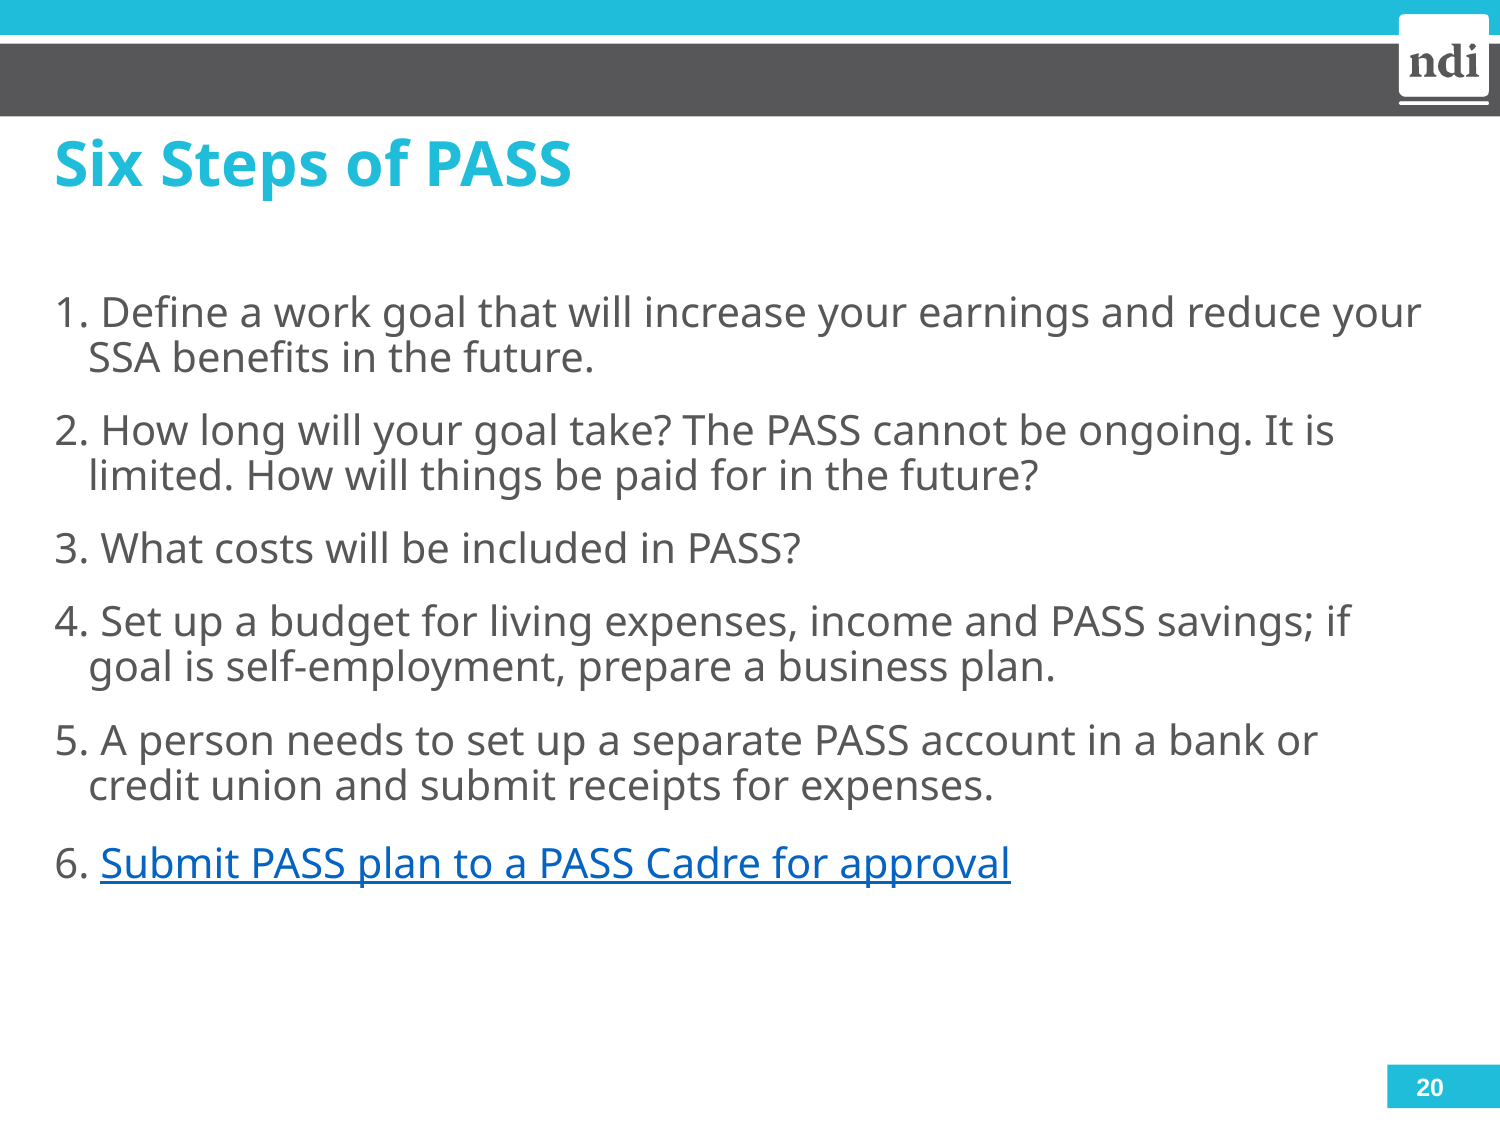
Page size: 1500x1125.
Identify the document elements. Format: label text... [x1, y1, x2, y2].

picture [1387, 8, 1500, 110]
list 1. Define a work goal that will increase your earnings and reduce your SSA benefits in the future. 2. How long will your goal take? The PASS cannot be ongoing. It is limited. How will things be paid for in the future? 3. What costs will be included in PASS? 4. Set up a budget for living expenses, income and PASS savings; if goal is self-employment, prepare a business plan. 5. A person needs to set up a separate PASS account in a bank or credit union and submit receipts for expenses. 6. Submit PASS plan to a PASS Cadre for approval [39, 283, 1454, 1054]
title Six Steps of PASS [39, 113, 1454, 219]
slide_number 20 [1387, 1064, 1460, 1109]
